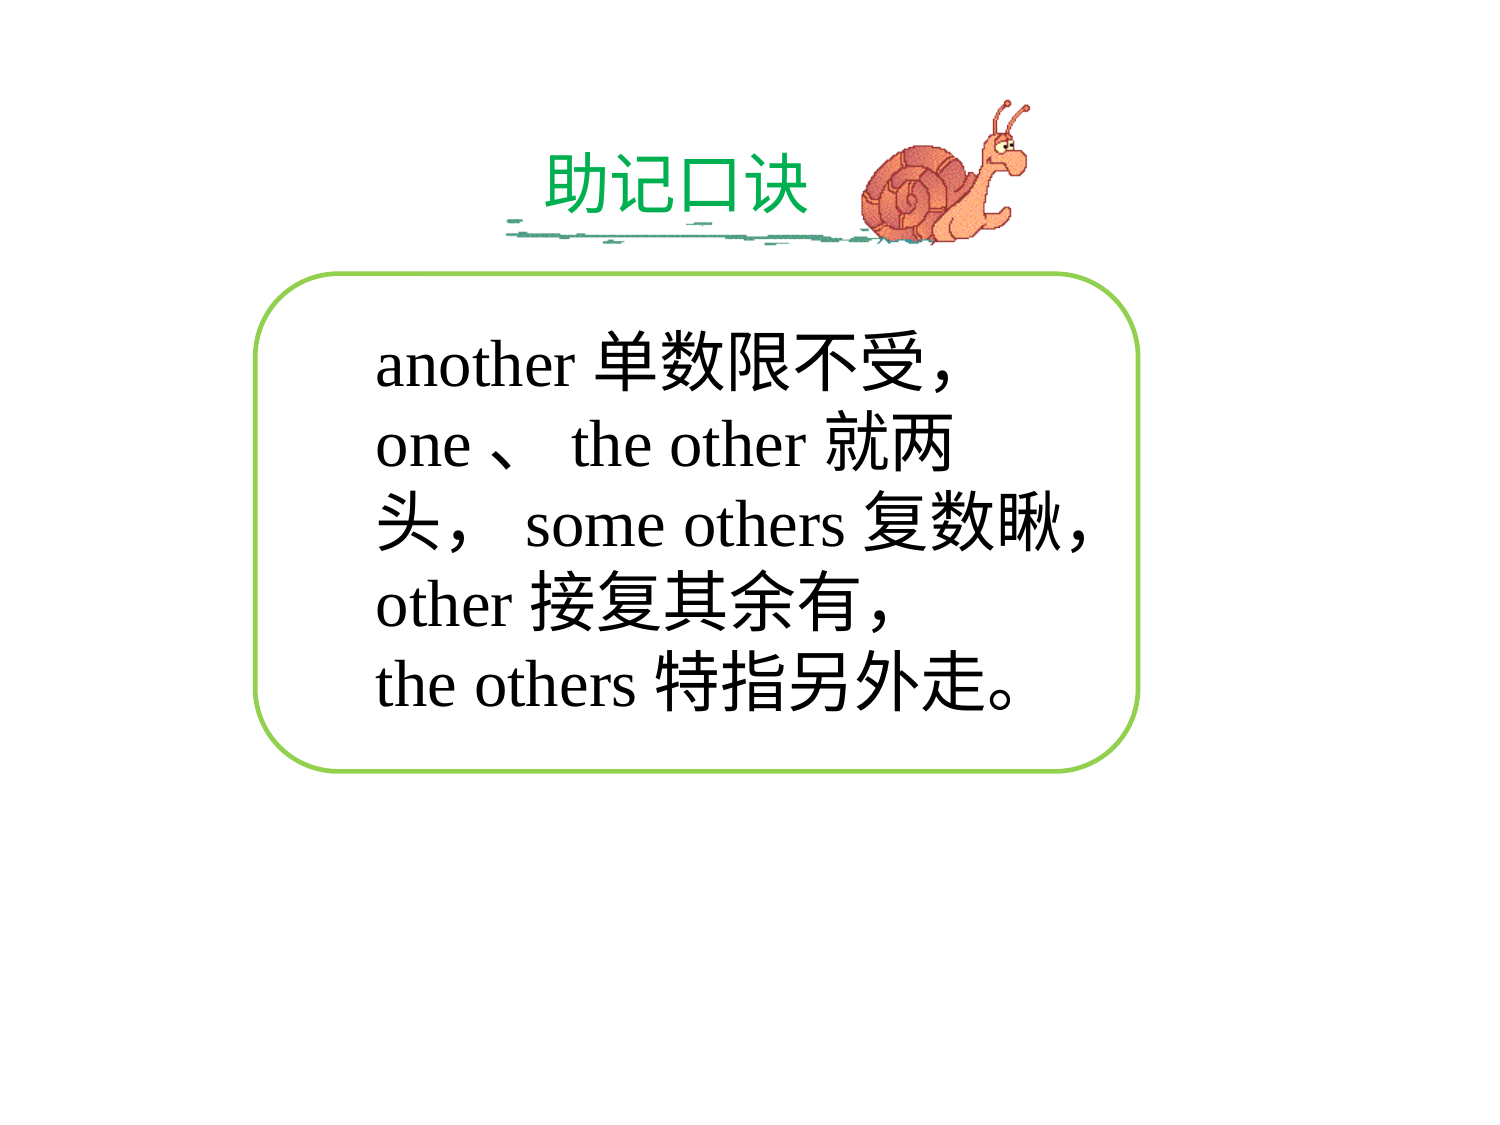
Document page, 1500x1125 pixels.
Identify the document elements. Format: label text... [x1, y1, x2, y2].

text_box another单数限不受， one、the other就两头，some others复数瞅， other接复其余有， the others特指另外走。 [361, 312, 1174, 807]
text_box [255, 273, 1139, 772]
picture [481, 92, 1054, 249]
